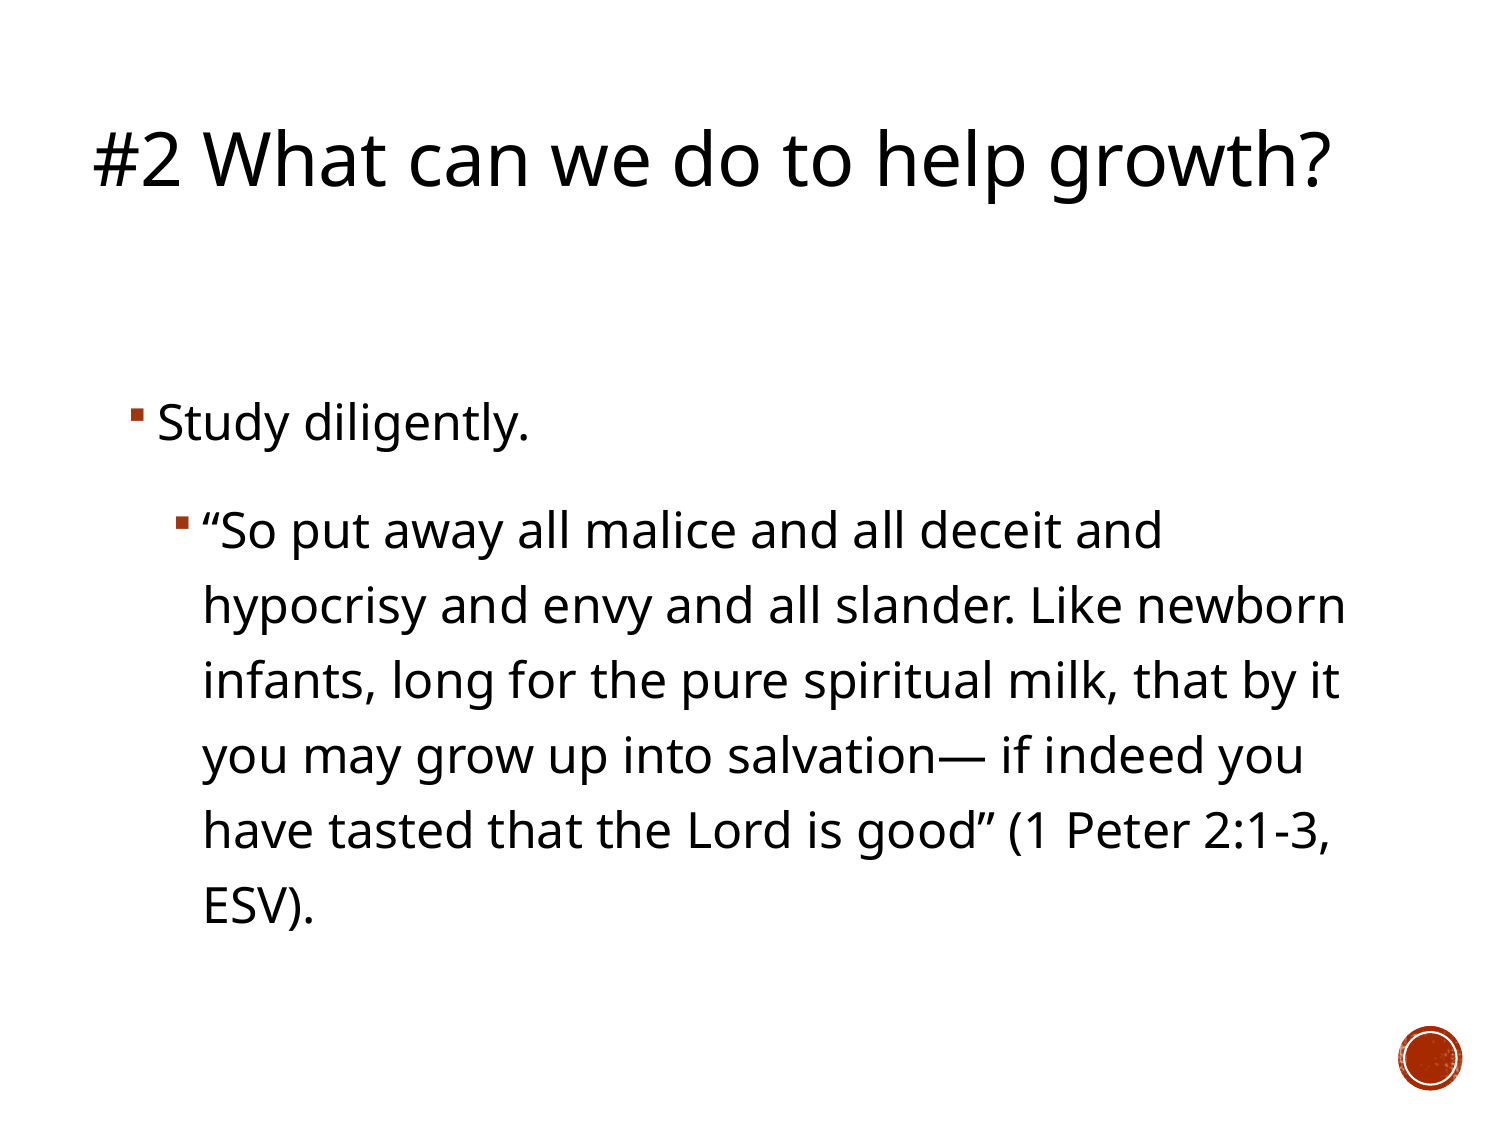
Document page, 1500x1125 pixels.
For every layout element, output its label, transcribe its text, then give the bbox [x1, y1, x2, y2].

title #2 What can we do to help growth? [77, 79, 1423, 246]
list Study diligently. “So put away all malice and all deceit and hypocrisy and envy and all slander. Like newborn infants, long for the pure spiritual milk, that by it you may grow up into salvation— if indeed you have tasted that the Lord is good” (1 Peter 2:1-3, ESV). [112, 262, 1388, 1046]
